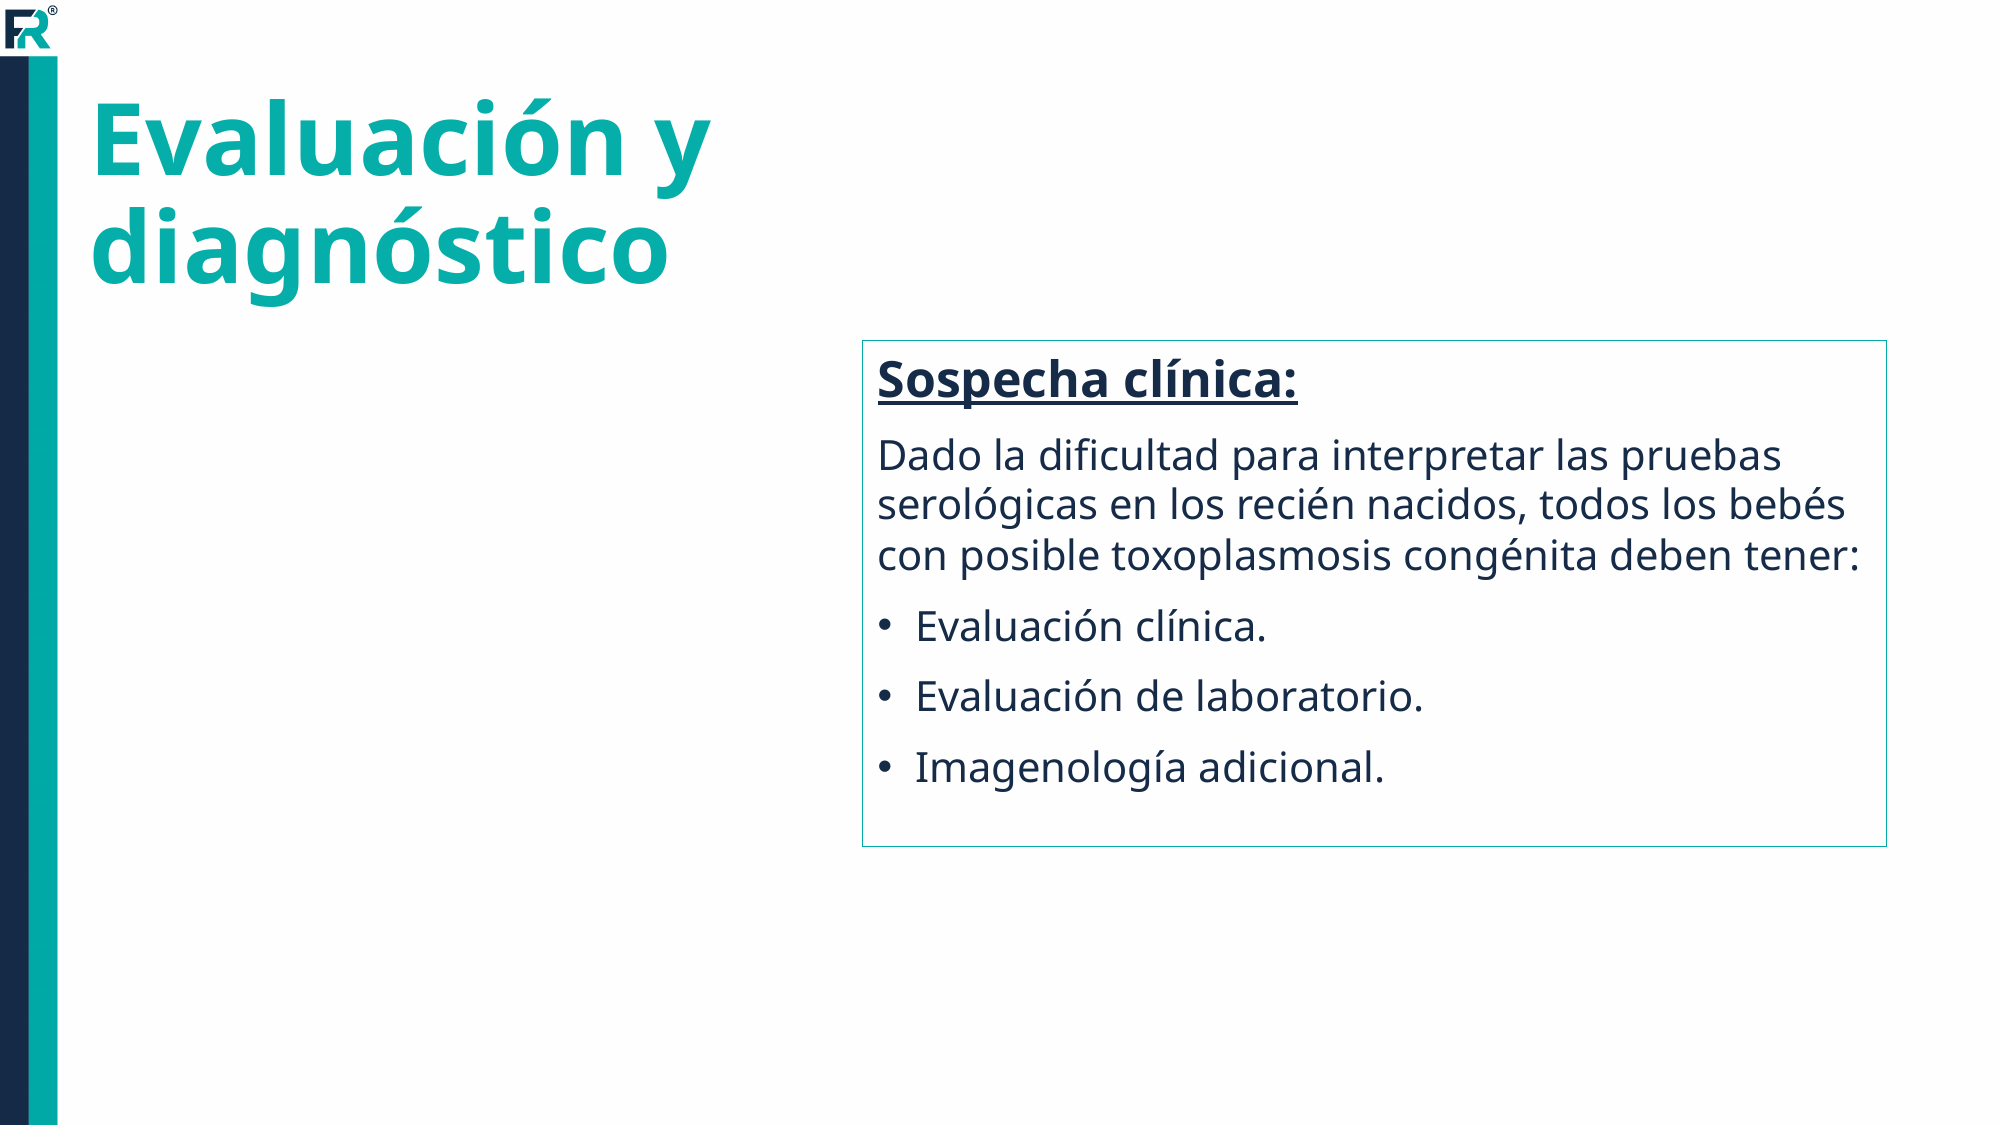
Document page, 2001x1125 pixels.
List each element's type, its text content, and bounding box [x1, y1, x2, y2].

picture [0, 0, 2001, 1125]
title Evaluación y diagnóstico [74, 54, 841, 340]
list Sospecha clínica: Dado la dificultad para interpretar las pruebas serológicas en los recién nacidos, todos los bebés con posible toxoplasmosis congénita deben tener: Evaluación clínica. Evaluación de laboratorio. Imagenología adicional. [862, 340, 1887, 847]
